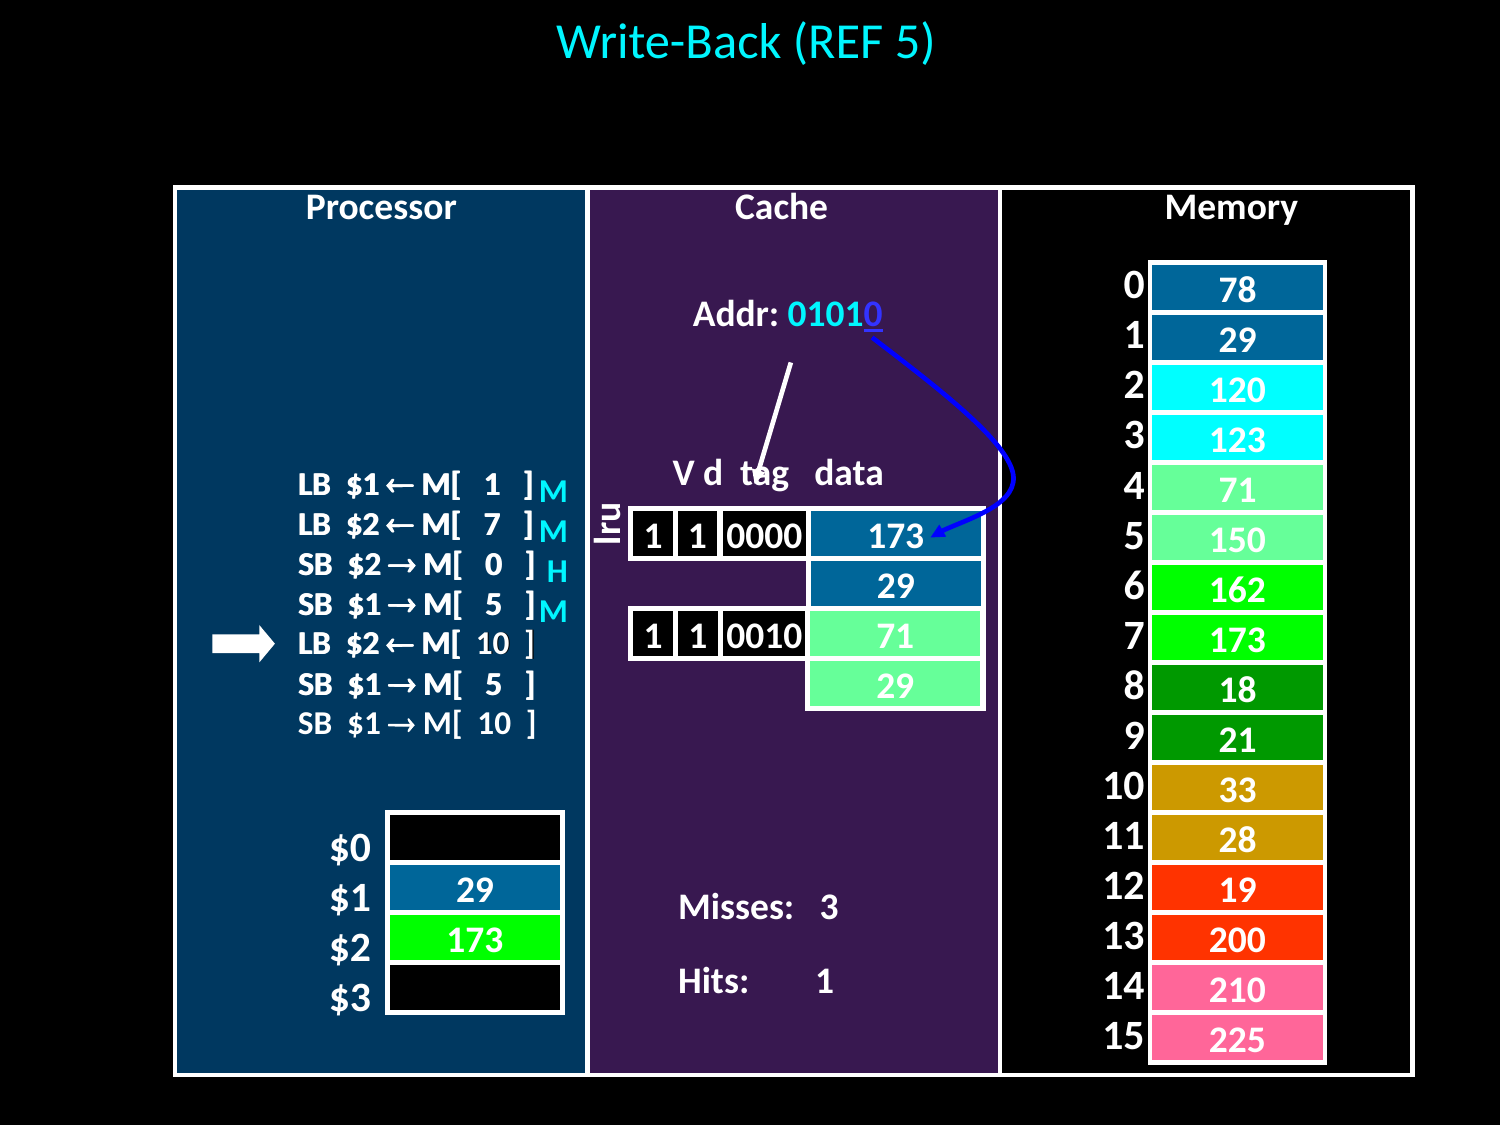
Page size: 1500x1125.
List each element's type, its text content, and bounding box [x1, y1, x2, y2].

text_box lru [583, 487, 635, 560]
text_box 18 [1160, 663, 1325, 712]
text_box 200 [1149, 912, 1325, 963]
text_box 162 [1160, 562, 1325, 612]
text_box 173 [387, 912, 563, 963]
text_box 29 [807, 659, 983, 709]
text_box 1 [676, 508, 720, 559]
text_box 1 [635, 508, 676, 559]
text_box [387, 963, 563, 1013]
text_box Memory [1149, 174, 1314, 235]
text_box 123 [1160, 413, 1325, 462]
text_box [588, 504, 999, 1075]
text_box [752, 362, 791, 484]
text_box Addr: 01010 [678, 281, 898, 342]
text_box M M H M [523, 461, 583, 716]
text_box 120 [1149, 362, 1325, 413]
text_box Processor [291, 174, 473, 235]
text_box 150 [1160, 513, 1325, 562]
text_box 0000 [720, 508, 808, 559]
text_box 29 [387, 862, 563, 912]
text_box 29 [808, 559, 984, 609]
text_box [387, 812, 563, 862]
text_box [174, 187, 588, 1075]
text_box 28 [1149, 812, 1325, 863]
title Write-Back (REF 5) [108, 0, 1384, 77]
text_box [635, 500, 921, 508]
text_box 33 [1160, 763, 1325, 812]
text_box Cache [720, 174, 844, 235]
text_box 0010 [721, 608, 807, 659]
text_box 173 [1149, 612, 1325, 663]
text_box 78 [1149, 262, 1325, 313]
text_box $0 $1 $2 $3 [313, 812, 387, 1028]
text_box Misses: 3 Hits: 1 [663, 874, 854, 1015]
text_box [588, 187, 999, 487]
text_box 225 [1149, 1012, 1325, 1063]
text_box 1 [630, 608, 676, 659]
text_box [212, 624, 275, 663]
text_box 29 [1160, 313, 1325, 362]
text_box 1 [676, 608, 721, 659]
text_box 71 [807, 608, 983, 659]
text_box 0 1 2 3 4 5 6 7 8 9 10 11 12 13 14 15 [1087, 249, 1160, 1065]
text_box 21 [1149, 712, 1325, 763]
text_box LB $1  M[ 1 ] LB $2  M[ 7 ] SB $2  M[ 0 ] SB $1  M[ 5 ] LB $2  M[ 10 ] SB $1  M[ 5 ] SB $1  M[ 10 ] [283, 454, 552, 749]
text_box 71 [1149, 462, 1325, 513]
text_box V d tag data [597, 440, 919, 500]
text_box [999, 187, 1413, 1075]
text_box 173 [808, 508, 984, 559]
text_box 210 [1160, 963, 1325, 1012]
text_box 19 [1160, 863, 1325, 912]
text_box [872, 337, 1014, 538]
